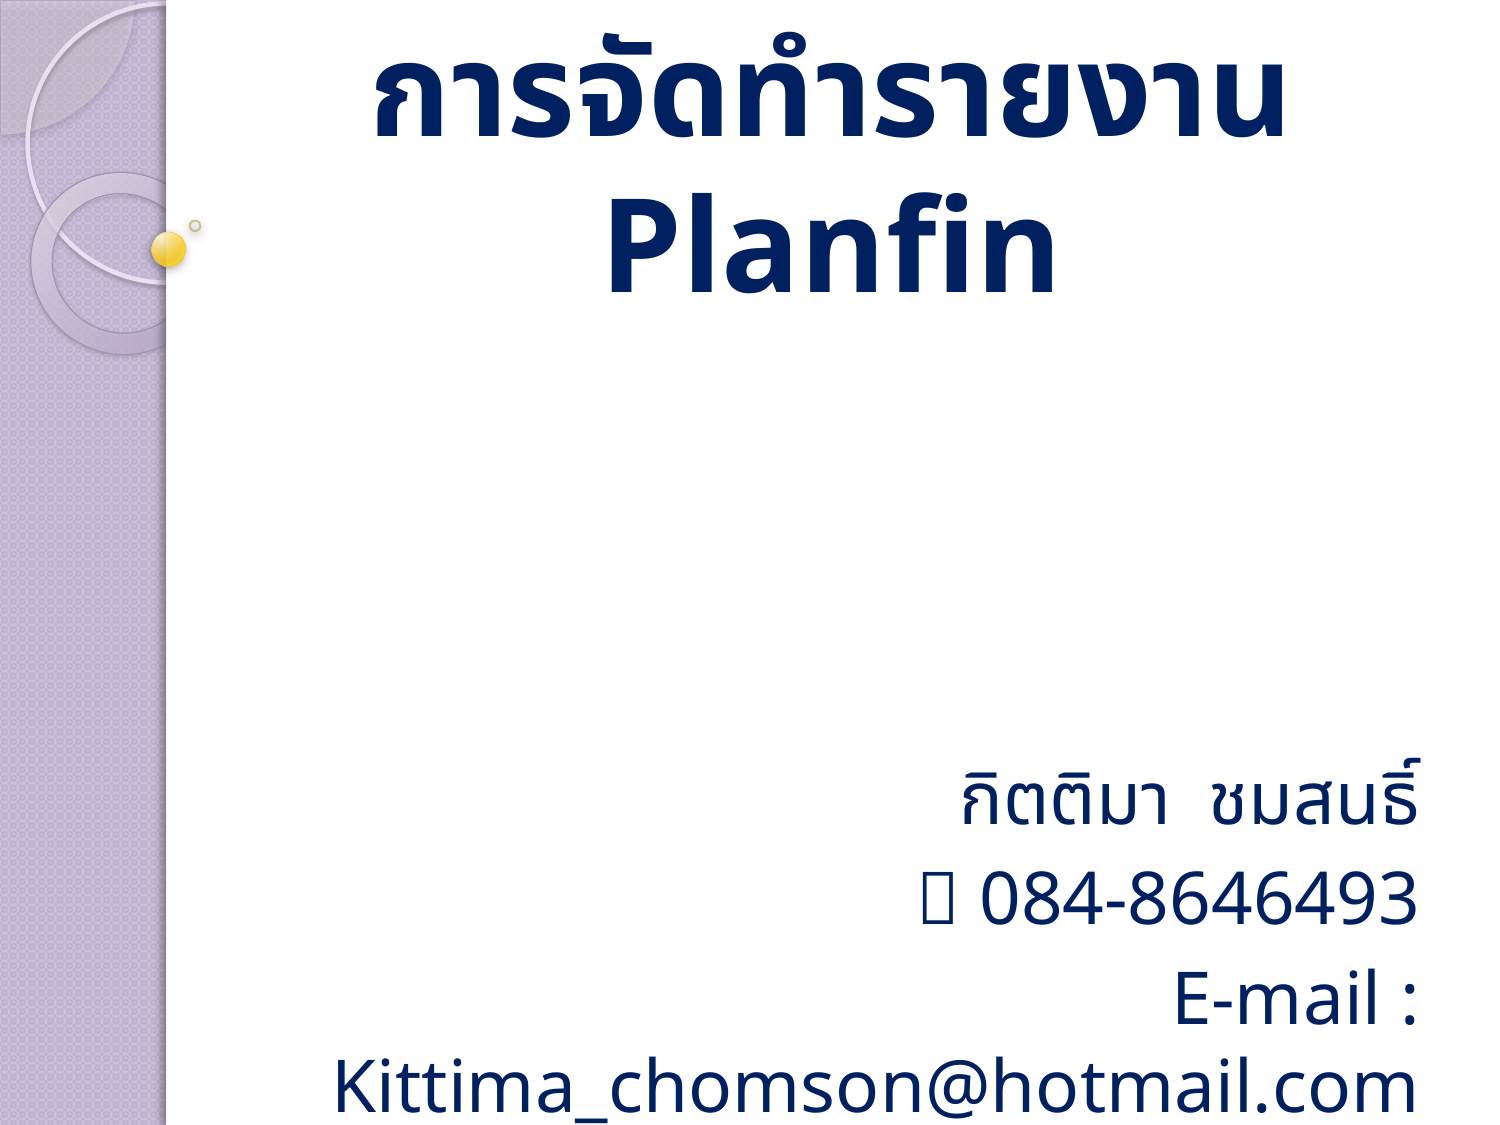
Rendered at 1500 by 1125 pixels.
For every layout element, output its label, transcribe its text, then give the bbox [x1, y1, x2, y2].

title การจัดทำรายงาน Planfin [162, 0, 1500, 327]
subtitle กิตติมา ชมสนธิ์  084-8646493 E-mail : Kittima_chomson@hotmail.com [171, 751, 1436, 1071]
